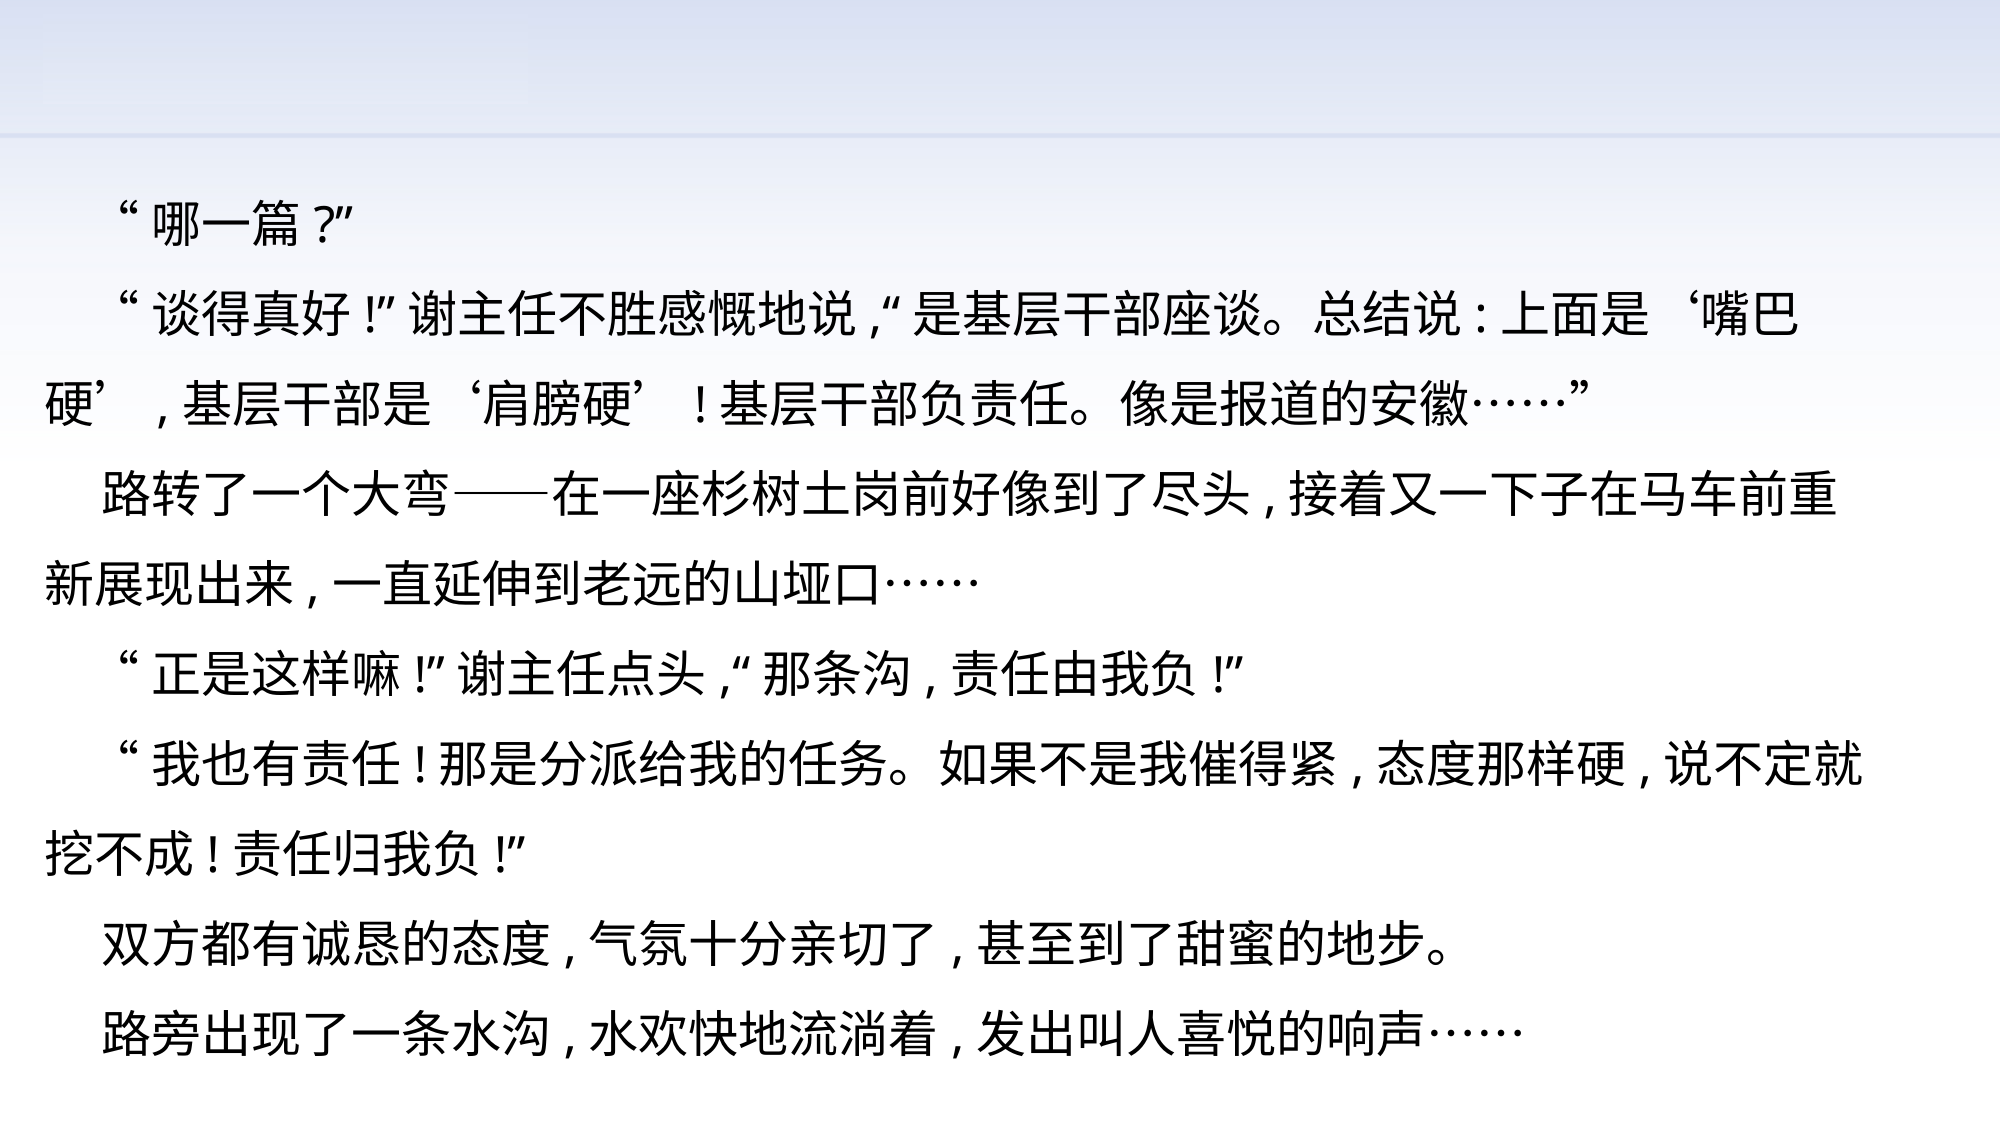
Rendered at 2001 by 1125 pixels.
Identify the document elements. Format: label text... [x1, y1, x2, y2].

text_box “哪一篇?” “谈得真好!”谢主任不胜感慨地说,“是基层干部座谈。总结说:上面是‘嘴巴硬’,基层干部是‘肩膀硬’!基层干部负责任。像是报道的安徽……” 路转了一个大弯——在一座杉树土岗前好像到了尽头,接着又一下子在马车前重新展现出来,一直延伸到老远的山垭口…… “正是这样嘛!”谢主任点头,“那条沟,责任由我负!” “我也有责任!那是分派给我的任务。如果不是我催得紧,态度那样硬,说不定就挖不成!责任归我负!” 双方都有诚恳的态度,气氛十分亲切了,甚至到了甜蜜的地步。 路旁出现了一条水沟,水欢快地流淌着,发出叫人喜悦的响声…… [29, 155, 1882, 754]
picture [0, 0, 2000, 1125]
